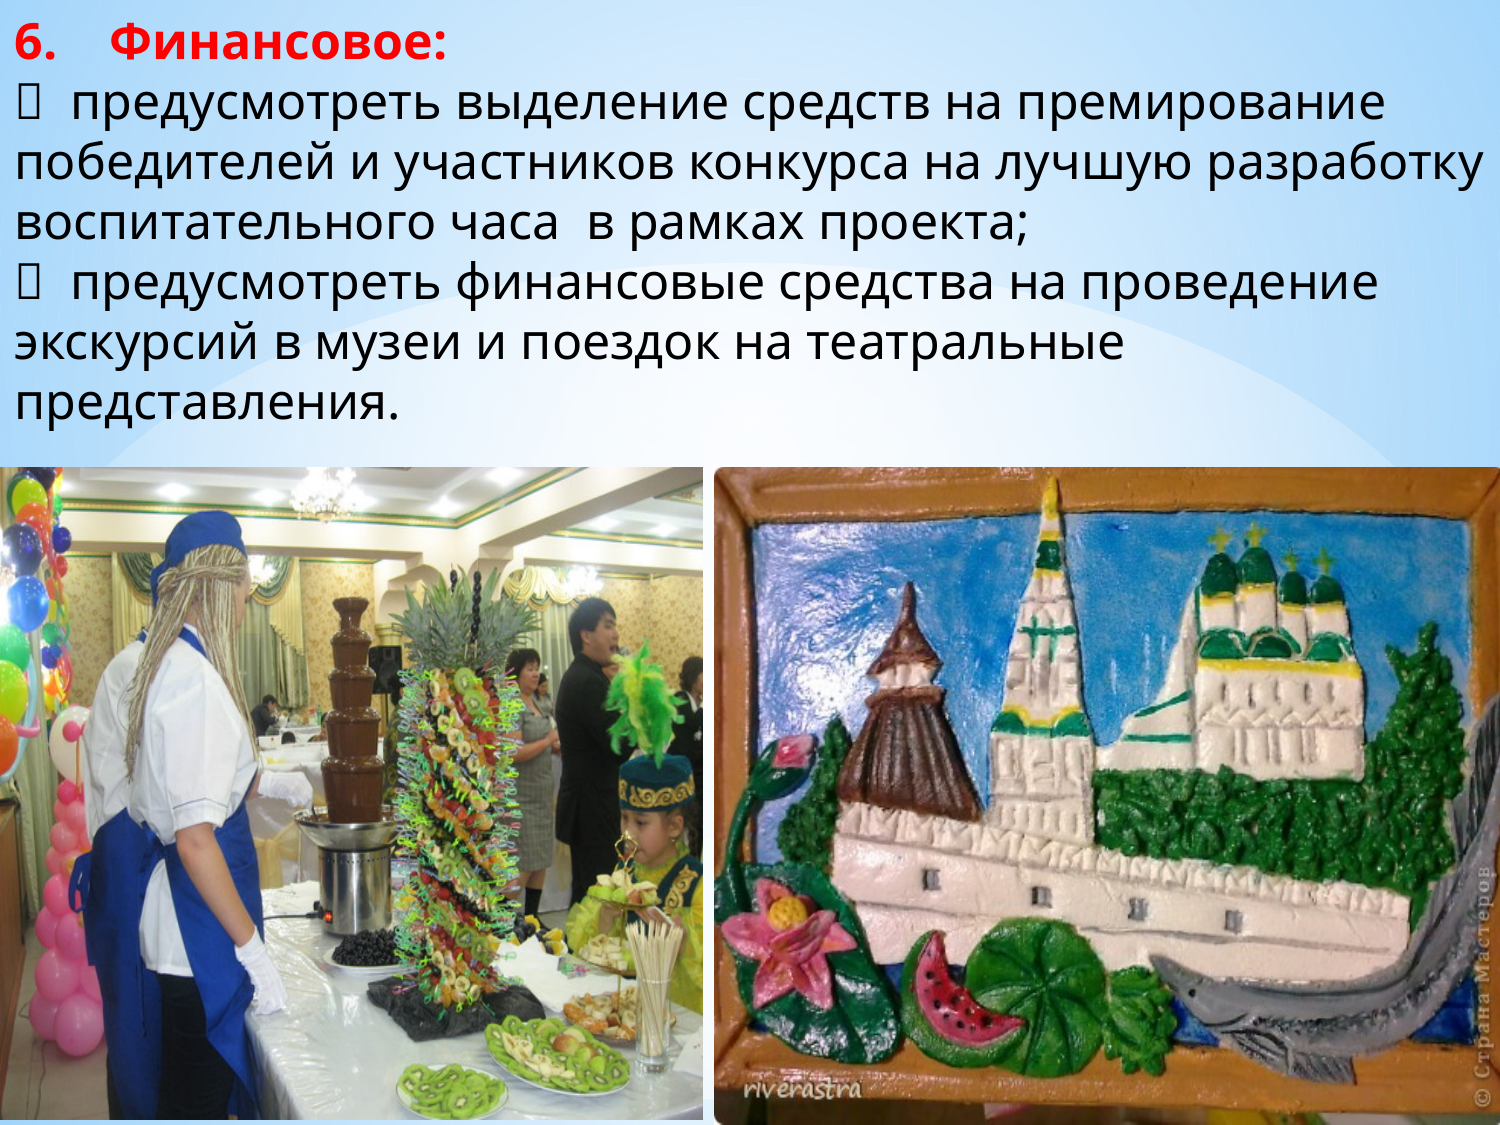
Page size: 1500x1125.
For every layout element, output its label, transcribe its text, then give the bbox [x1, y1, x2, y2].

text_box 6. Финансовое:  предусмотреть выделение средств на премирование победителей и участников конкурса на лучшую разработку воспитательного часа в рамках проекта;  предусмотреть финансовые средства на проведение экскурсий в музеи и поездок на театральные представления. [0, 2, 1500, 438]
picture [714, 467, 1500, 1125]
picture [0, 467, 703, 1121]
